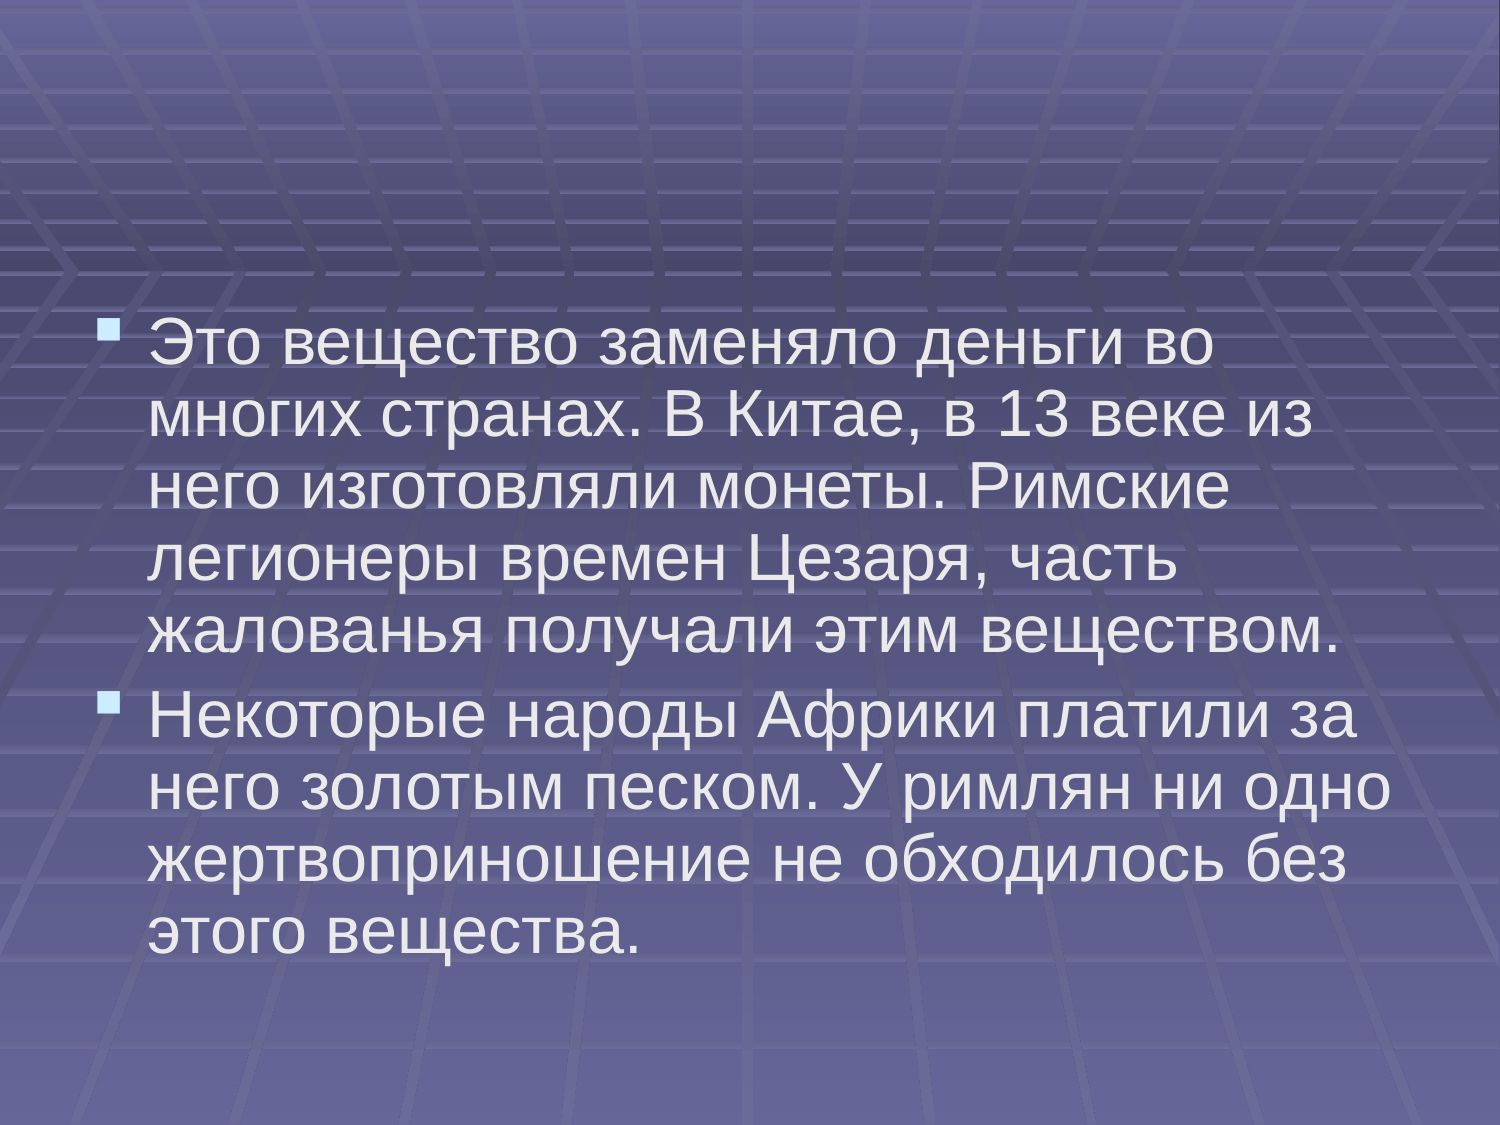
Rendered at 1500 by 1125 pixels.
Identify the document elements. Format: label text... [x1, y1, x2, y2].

list Это вещество заменяло деньги во многих странах. В Китае, в 13 веке из него изготовляли монеты. Римские легионеры времен Цезаря, часть жалованья получали этим веществом. Некоторые народы Африки платили за него золотым песком. У римлян ни одно жертвоприношение не обходилось без этого вещества. [76, 299, 1425, 994]
